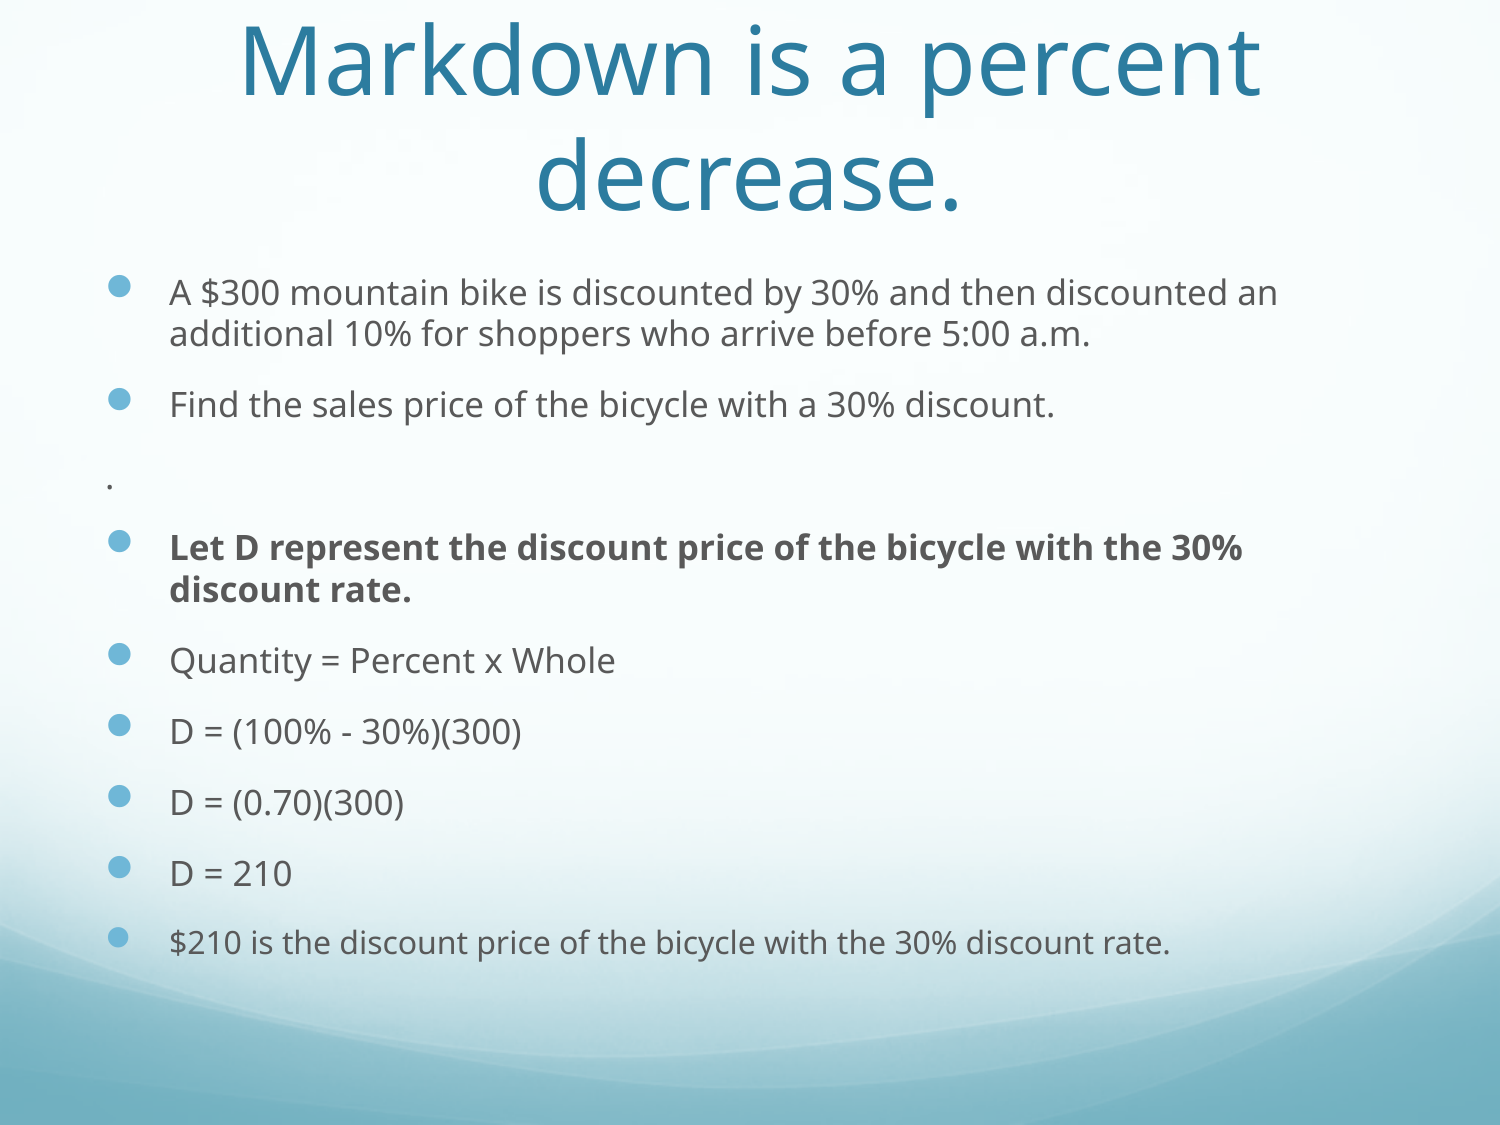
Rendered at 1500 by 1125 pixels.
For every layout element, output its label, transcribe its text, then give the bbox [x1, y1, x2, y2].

title Markdown is a percent decrease. [90, 17, 1410, 237]
list A $300 mountain bike is discounted by 30% and then discounted an additional 10% for shoppers who arrive before 5:00 a.m. Find the sales price of the bicycle with a 30% discount. . Let D represent the discount price of the bicycle with the 30% discount rate. Quantity = Percent x Whole D = (100% - 30%)(300) D = (0.70)(300) D = 210 $210 is the discount price of the bicycle with the 30% discount rate. [90, 262, 1410, 975]
